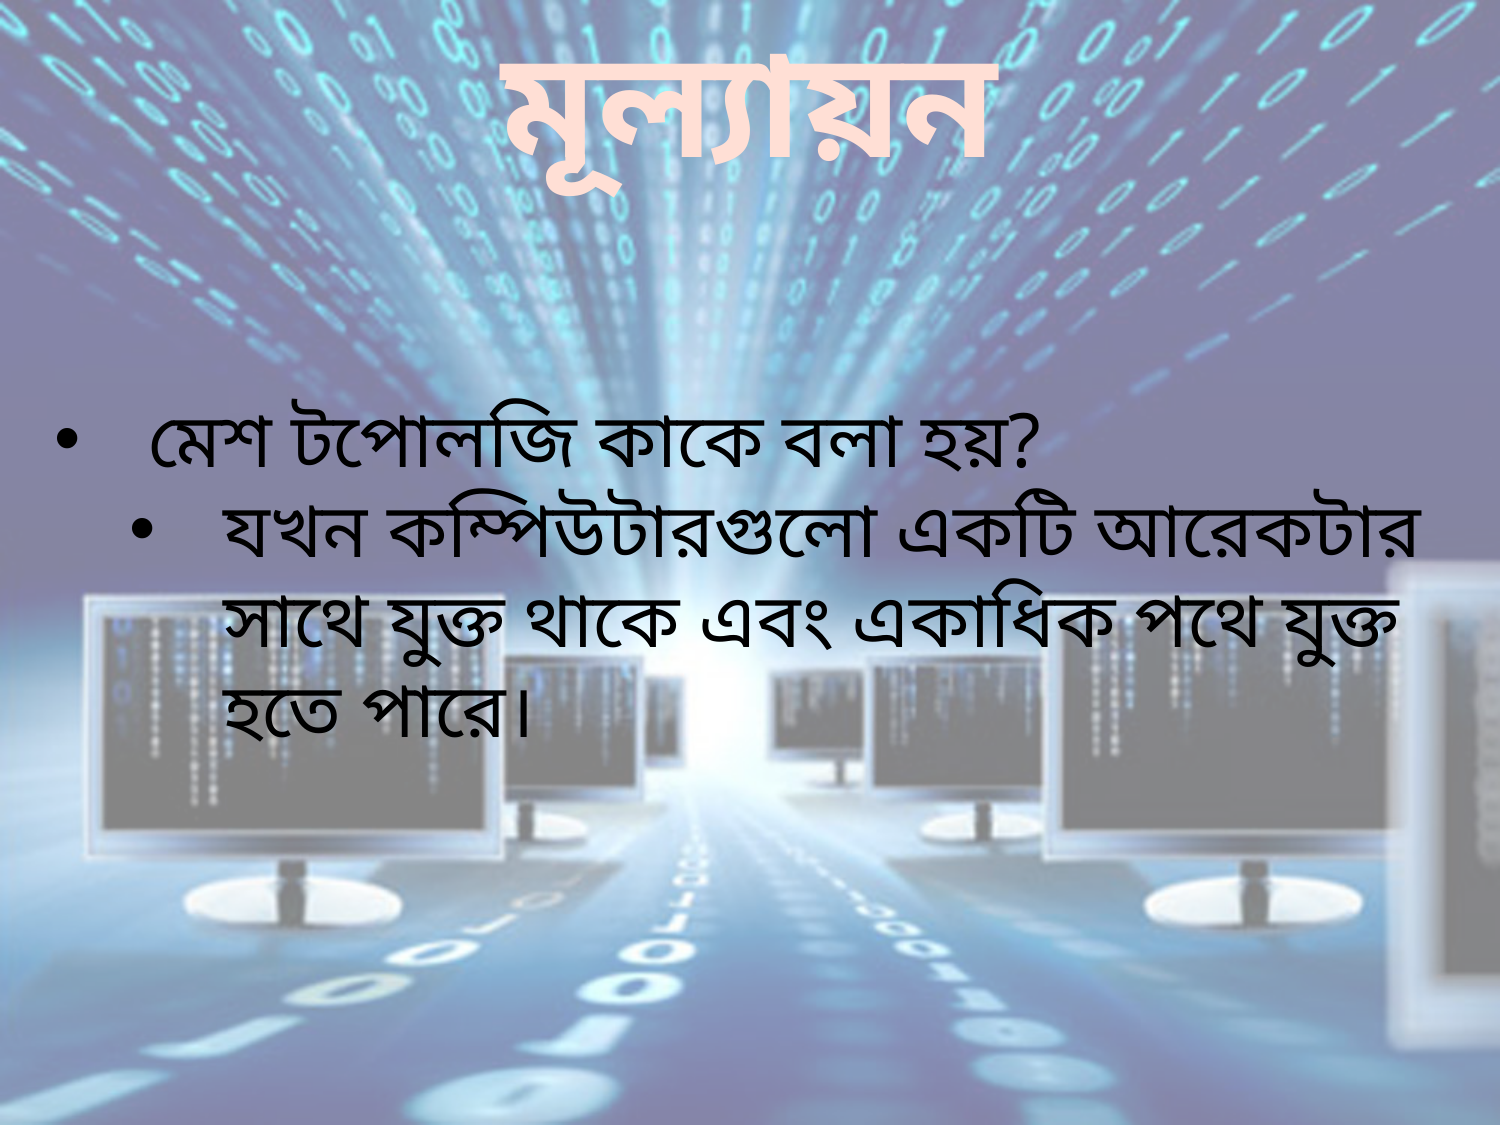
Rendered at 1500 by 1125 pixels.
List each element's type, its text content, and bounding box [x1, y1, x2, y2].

text_box মেশ টপোলজি কাকে বলা হয়? যখন কম্পিউটারগুলো একটি আরেকটার সাথে যুক্ত থাকে এবং একাধিক পথে যুক্ত হতে পারে। [39, 384, 1461, 760]
text_box মূল্যায়ন [487, 0, 1013, 195]
